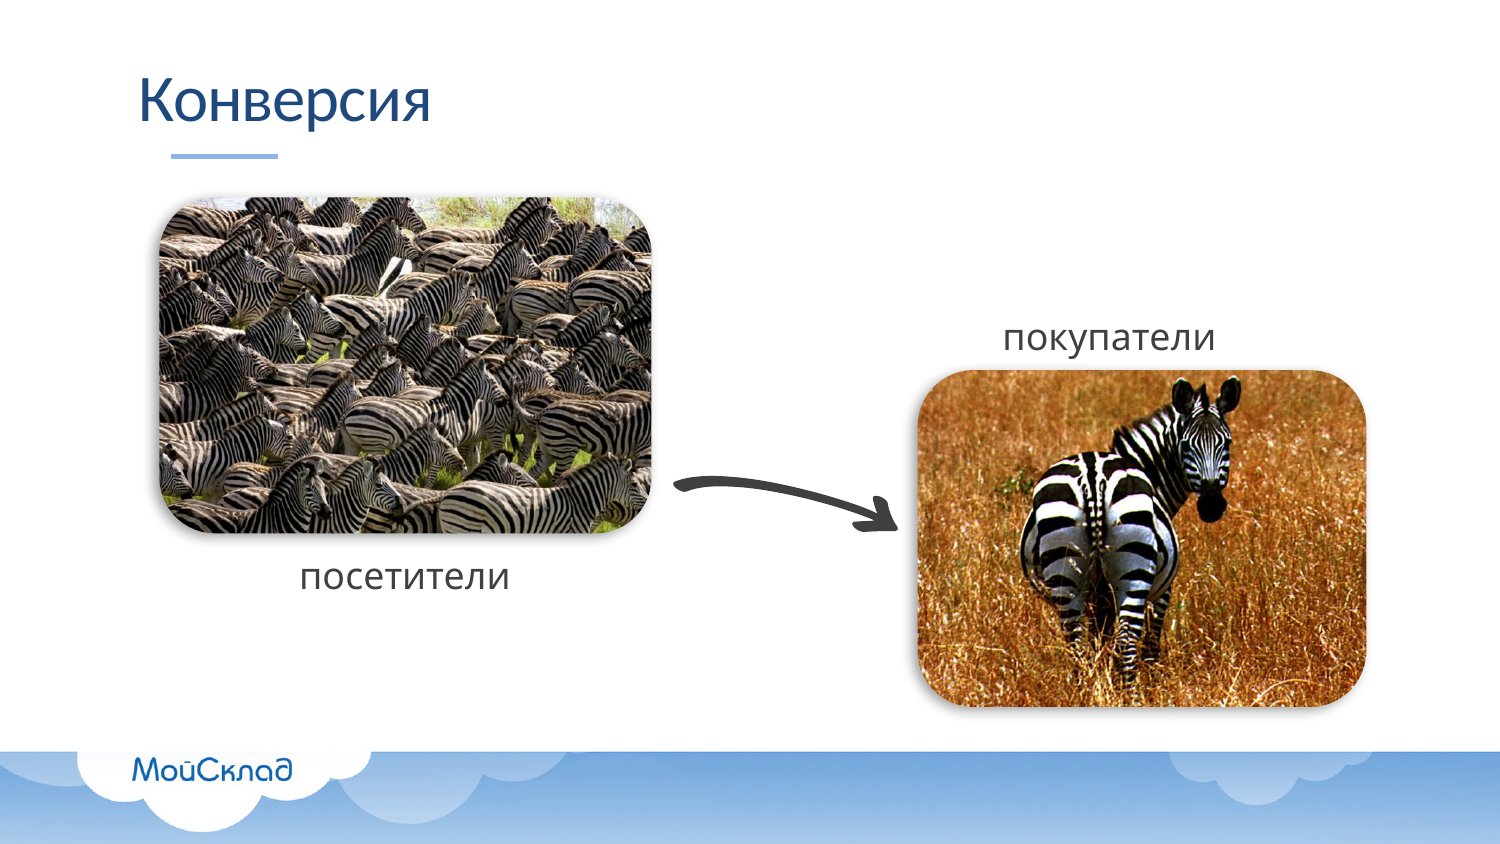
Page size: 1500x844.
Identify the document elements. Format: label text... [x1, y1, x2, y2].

title Конверсия [123, 33, 1376, 156]
text_box посетители [284, 546, 526, 605]
picture [0, 0, 1500, 844]
text_box покупатели [987, 305, 1232, 365]
text_box [674, 476, 898, 532]
